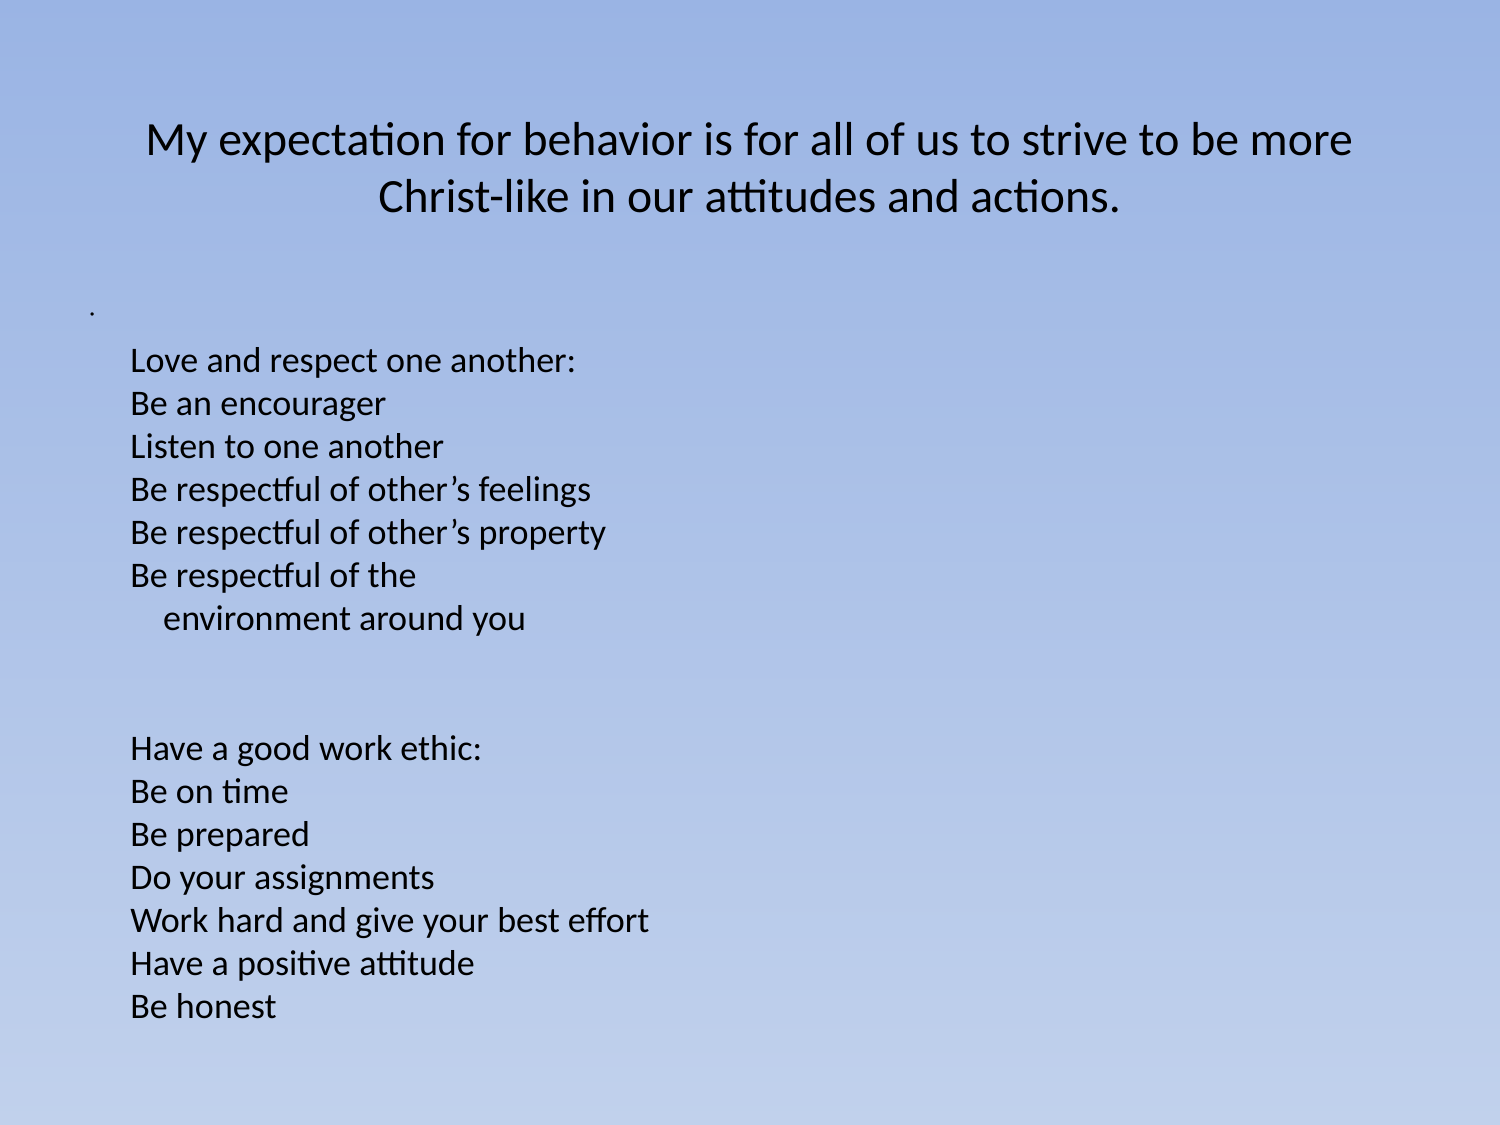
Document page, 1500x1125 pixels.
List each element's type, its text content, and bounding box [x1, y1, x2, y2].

list Love and respect one another: Be an encourager Listen to one another Be respectful of other’s feelings Be respectful of other’s property Be respectful of the environment around you Have a good work ethic: Be on time Be prepared Do your assignments Work hard and give your best effort Have a positive attitude Be honest [75, 299, 1425, 1125]
title My expectation for behavior is for all of us to strive to be more Christ-like in our attitudes and actions. [75, 99, 1425, 288]
